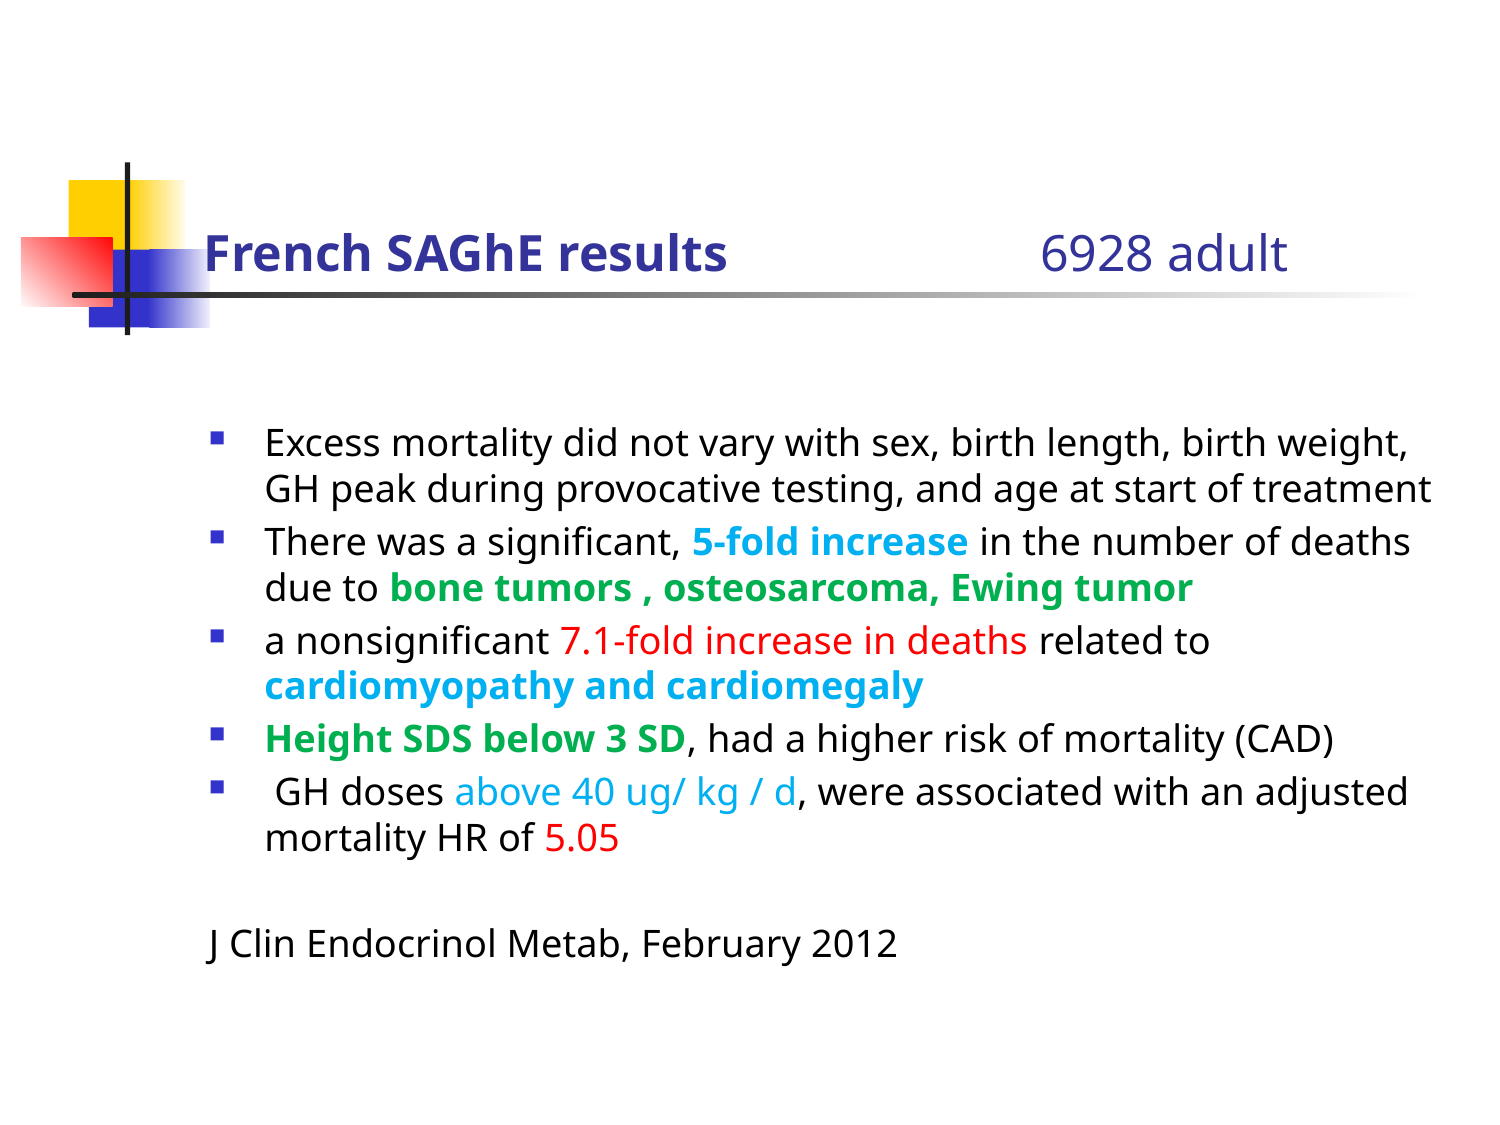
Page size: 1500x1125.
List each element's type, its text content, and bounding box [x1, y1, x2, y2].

list Excess mortality did not vary with sex, birth length, birth weight, GH peak during provocative testing, and age at start of treatment There was a significant, 5-fold increase in the number of deaths due to bone tumors , osteosarcoma, Ewing tumor a nonsignificant 7.1-fold increase in deaths related to cardiomyopathy and cardiomegaly Height SDS below 3 SD, had a higher risk of mortality (CAD) GH doses above 40 ug/ kg / d, were associated with an adjusted mortality HR of 5.05 J Clin Endocrinol Metab, February 2012 [193, 330, 1470, 1007]
title French SAGhE results 6928 adult [188, 101, 1468, 289]
